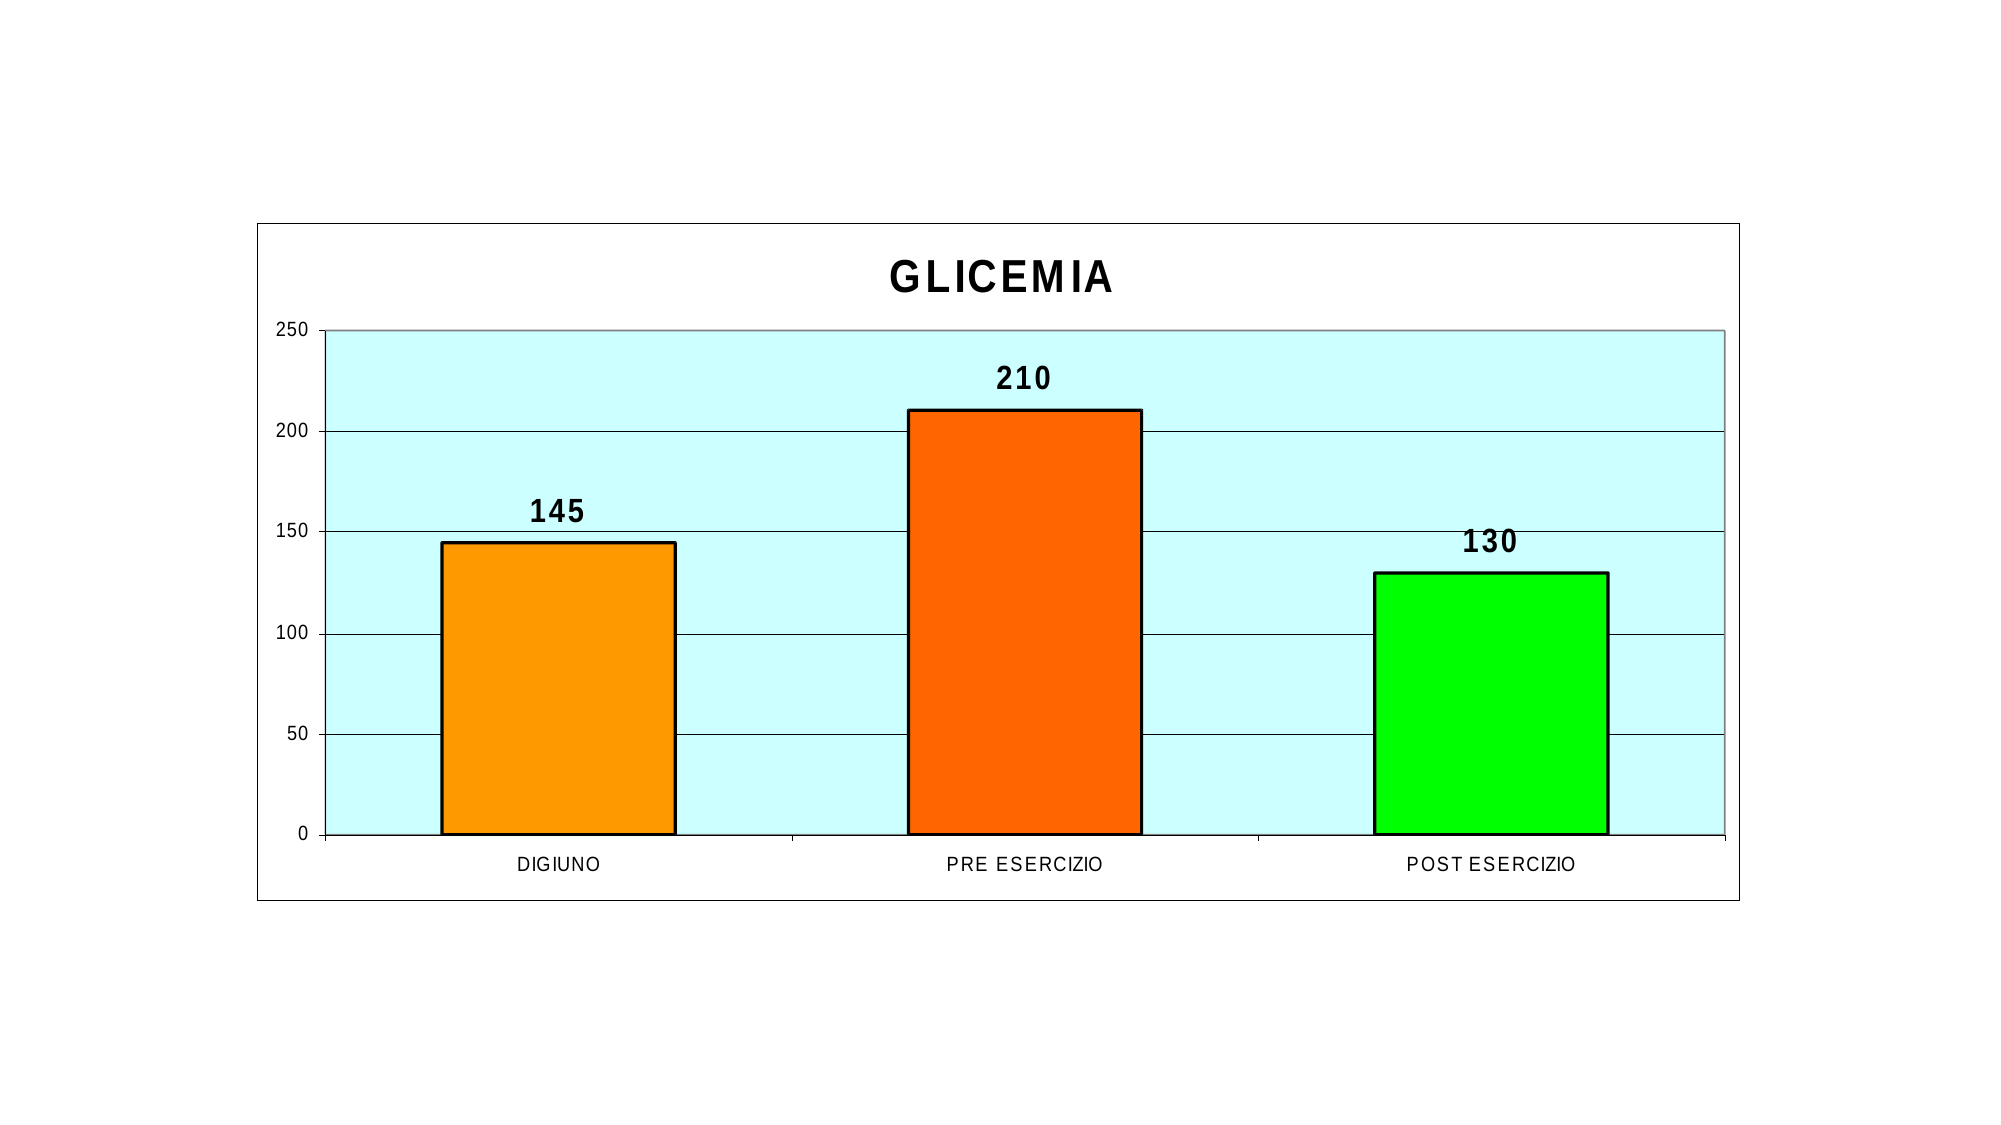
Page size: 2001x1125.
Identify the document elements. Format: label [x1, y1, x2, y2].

picture [248, 215, 1749, 910]
